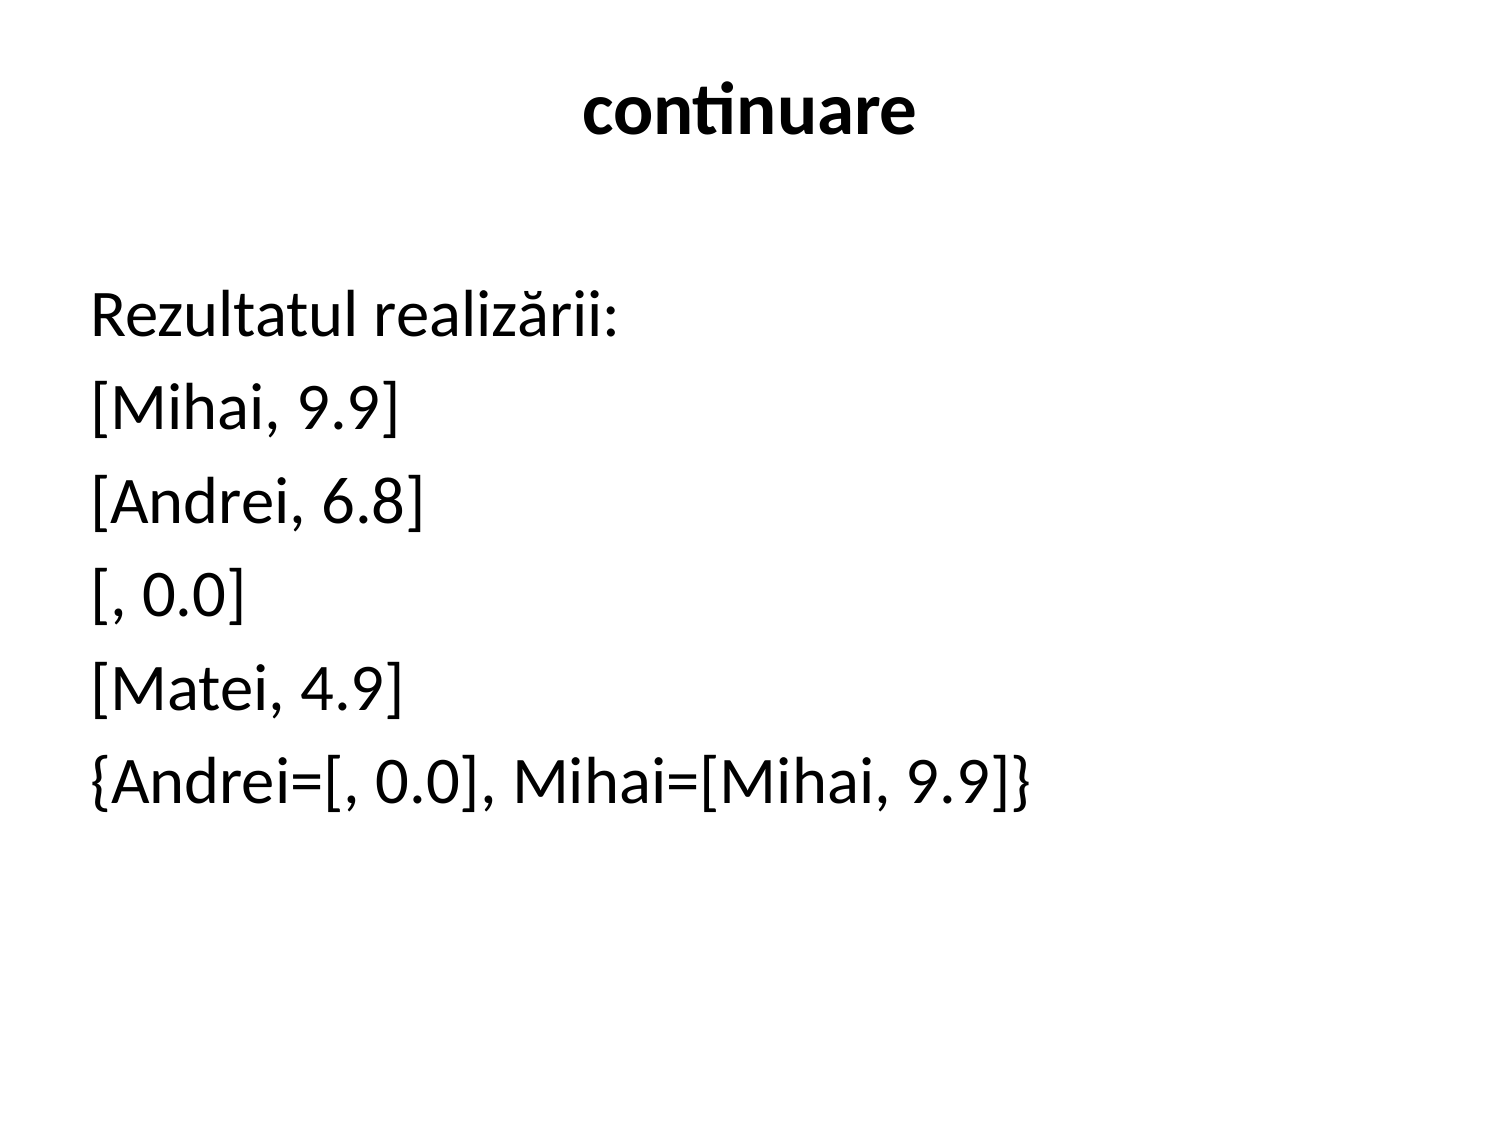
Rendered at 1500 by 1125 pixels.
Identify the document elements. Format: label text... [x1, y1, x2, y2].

list Rezultatul realizării: [Mihai, 9.9] [Andrei, 6.8] [, 0.0] [Matei, 4.9] {Andrei=[, 0.0], Mihai=[Mihai, 9.9]} [75, 262, 1425, 1005]
title continuare [75, 45, 1425, 164]
